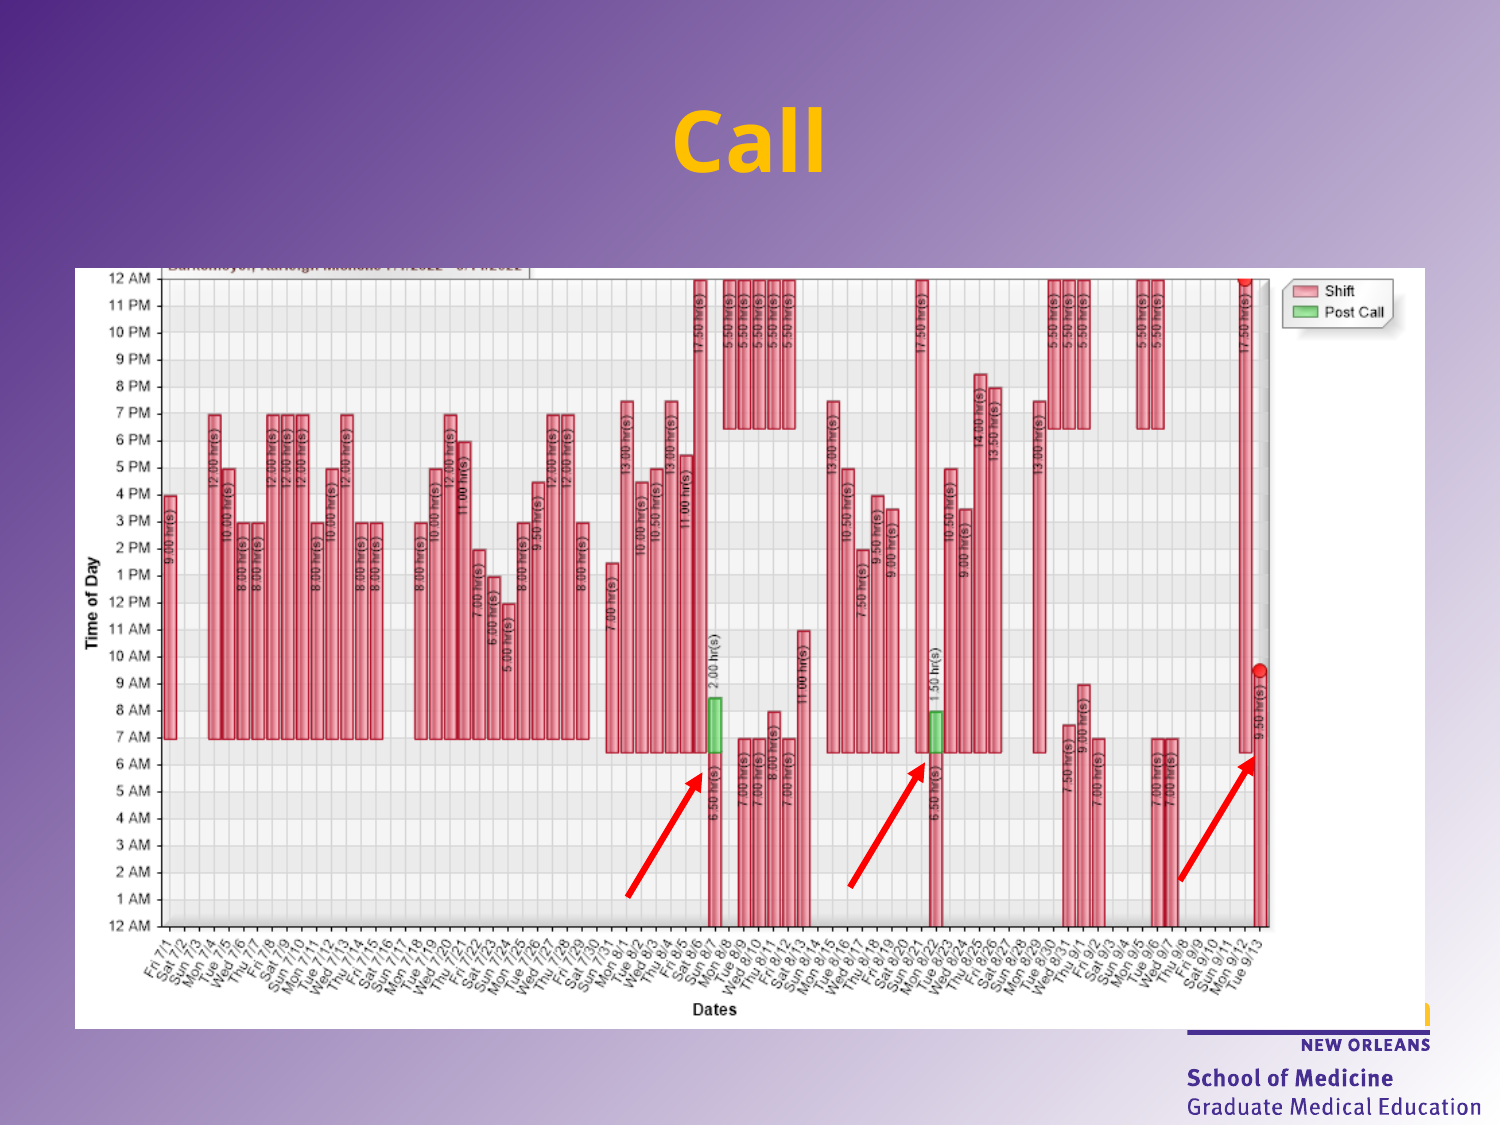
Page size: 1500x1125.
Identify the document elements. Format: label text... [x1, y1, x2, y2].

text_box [849, 762, 926, 888]
title Call [75, 45, 1425, 233]
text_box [627, 772, 703, 898]
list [74, 268, 1426, 1029]
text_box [1179, 755, 1256, 881]
